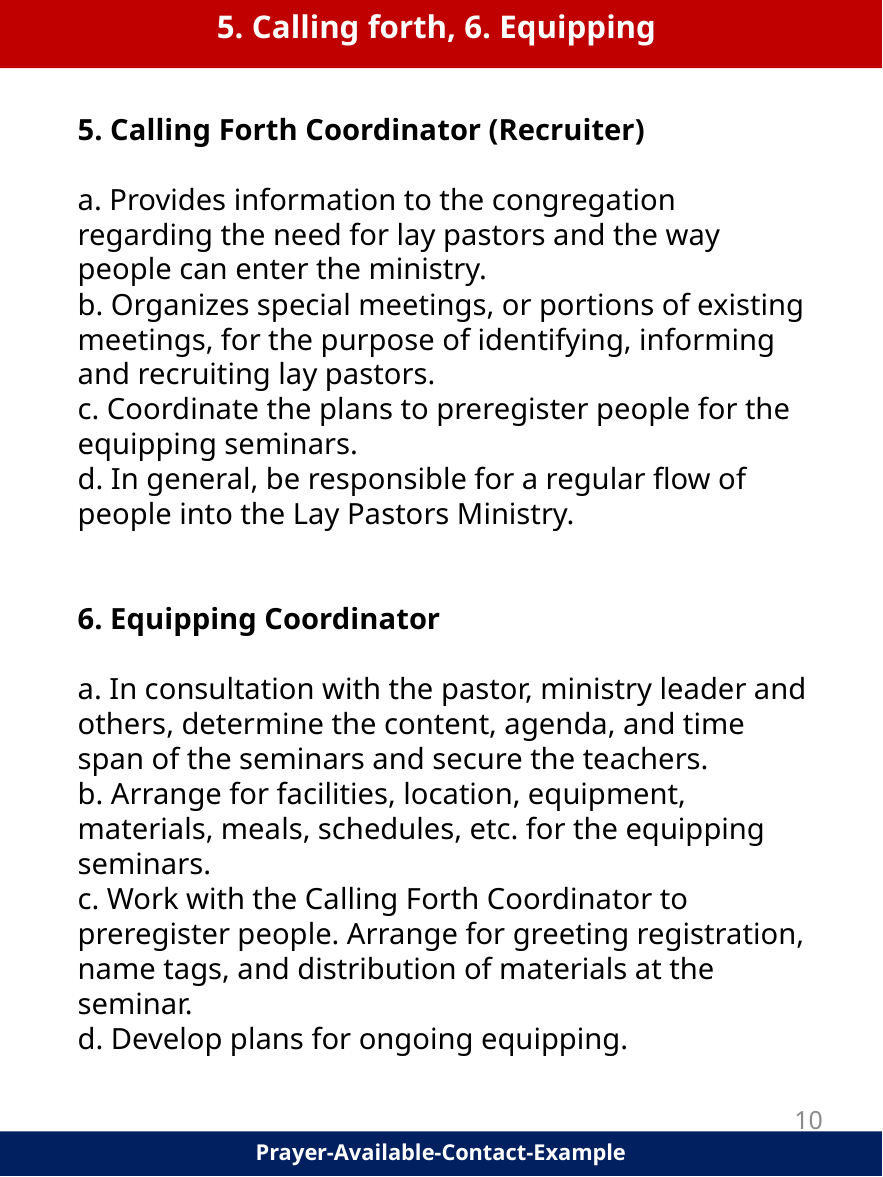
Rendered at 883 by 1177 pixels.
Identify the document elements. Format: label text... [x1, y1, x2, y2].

slide_number 10 [632, 1090, 838, 1131]
text_box 5. Calling forth, 6. Equipping [0, 0, 882, 69]
text_box Prayer-Available-Contact-Example [0, 1131, 882, 1176]
text_box 5. Calling Forth Coordinator (Recruiter) a. Provides information to the congregation regarding the need for lay pastors and the way people can enter the ministry. b. Organizes special meetings, or portions of existing meetings, for the purpose of identifying, informing and recruiting lay pastors. c. Coordinate the plans to preregister people for the equipping seminars. d. In general, be responsible for a regular flow of people into the Lay Pastors Ministry. 6. Equipping Coordinator a. In consultation with the pastor, ministry leader and others, determine the content, agenda, and time span of the seminars and secure the teachers. b. Arrange for facilities, location, equipment, materials, meals, schedules, etc. for the equipping seminars. c. Work with the Calling Forth Coordinator to preregister people. Arrange for greeting registration, name tags, and distribution of materials at the seminar. d. Develop plans for ongoing equipping. [63, 103, 831, 1063]
